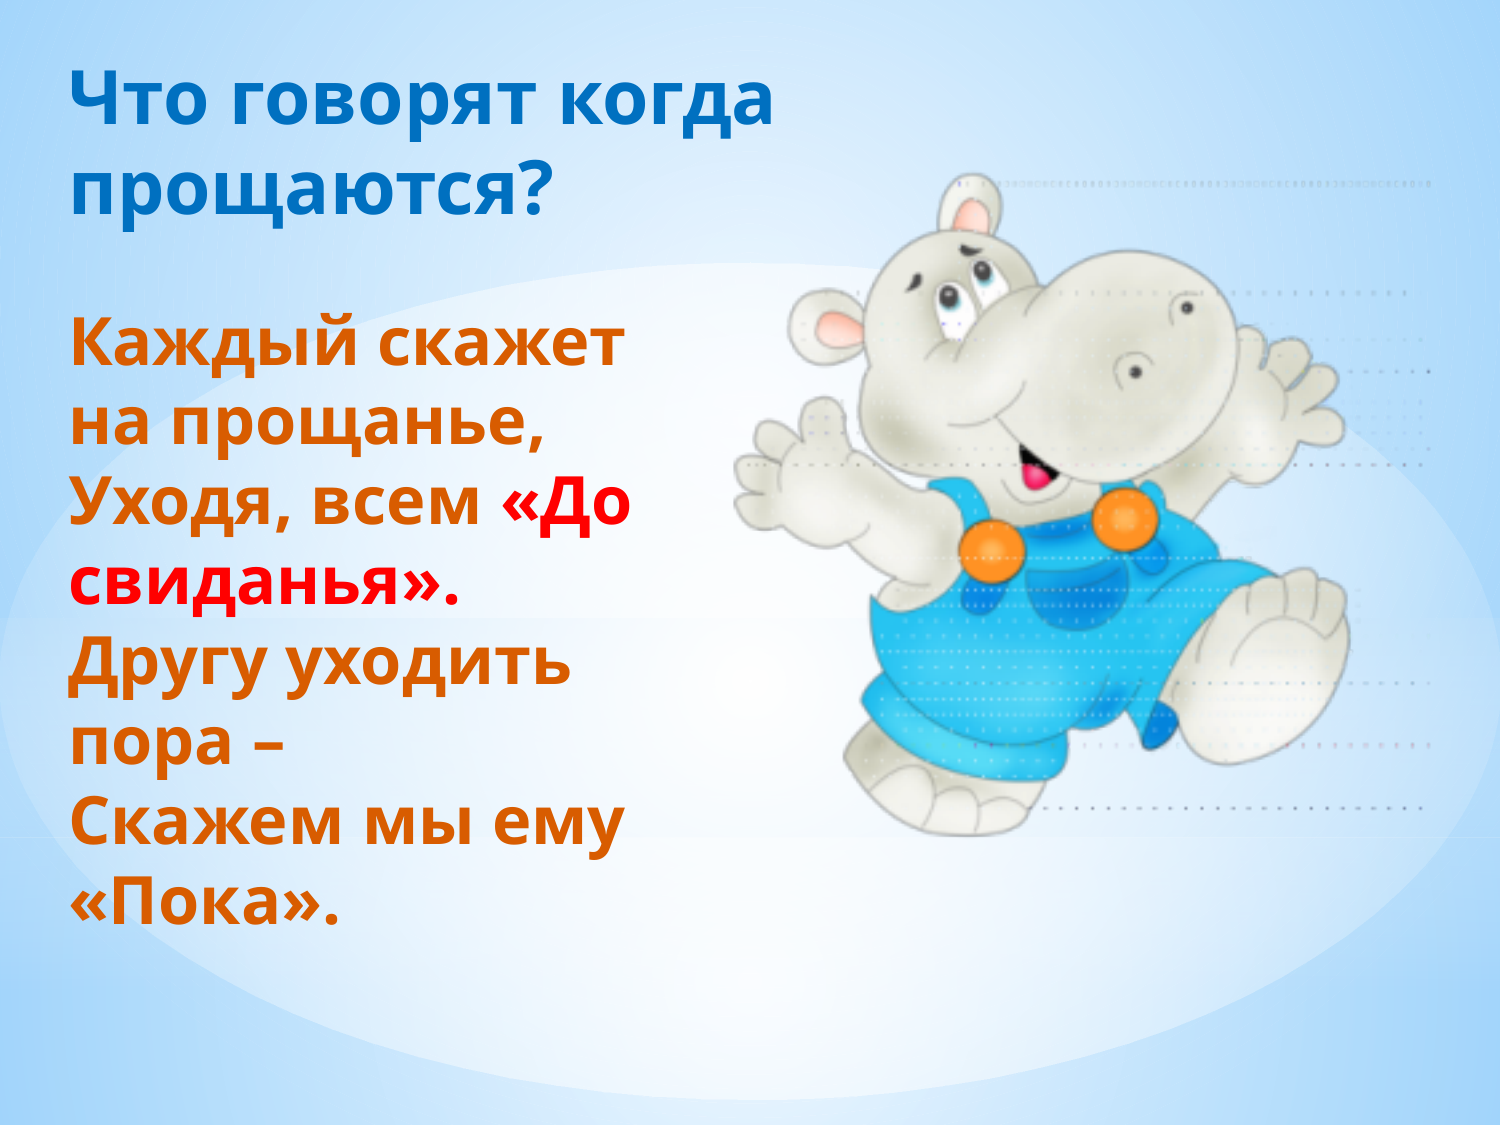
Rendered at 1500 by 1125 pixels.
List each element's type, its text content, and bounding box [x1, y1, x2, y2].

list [654, 136, 1436, 918]
title Что говорят когда прощаются? [53, 30, 1081, 238]
list Каждый скажет на прощанье, Уходя, всем «До свиданья». Другу уходить пора – Скажем мы ему «Пока». [53, 290, 680, 1000]
